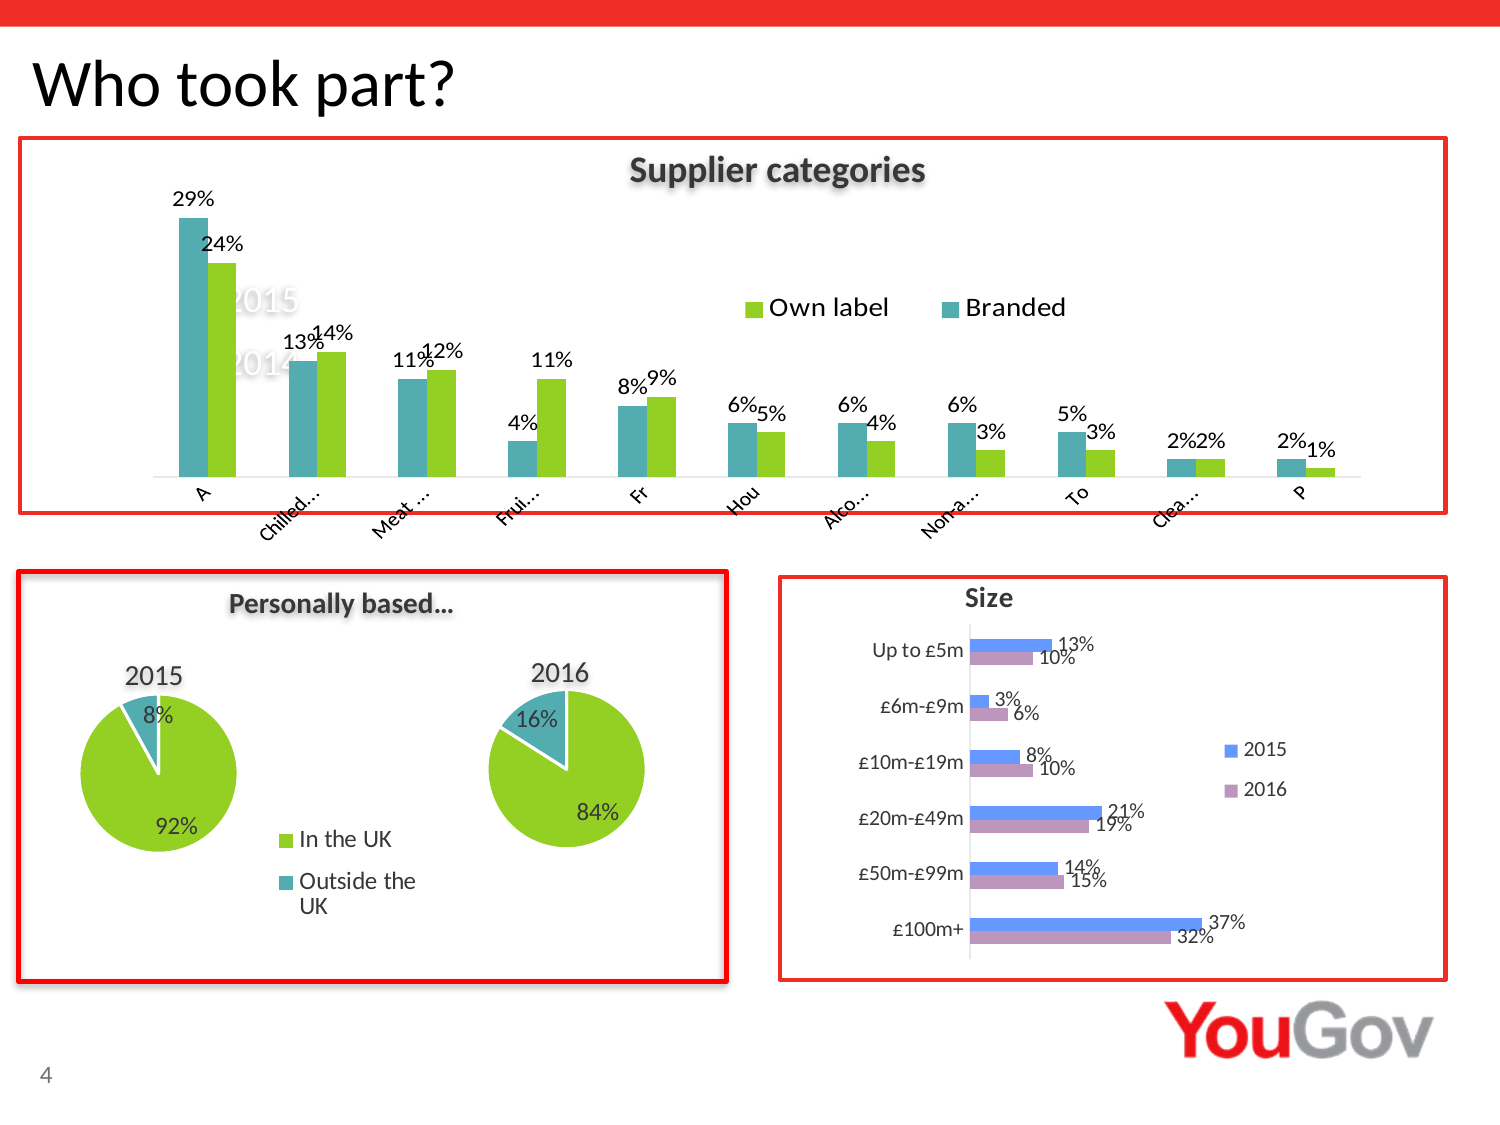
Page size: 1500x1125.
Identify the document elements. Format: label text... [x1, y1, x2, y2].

chart [777, 574, 1448, 982]
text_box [0, 571, 821, 982]
slide_number 4 [24, 1034, 141, 1113]
picture [1155, 997, 1444, 1065]
title Who took part? [17, 50, 1471, 128]
chart [17, 135, 1448, 548]
